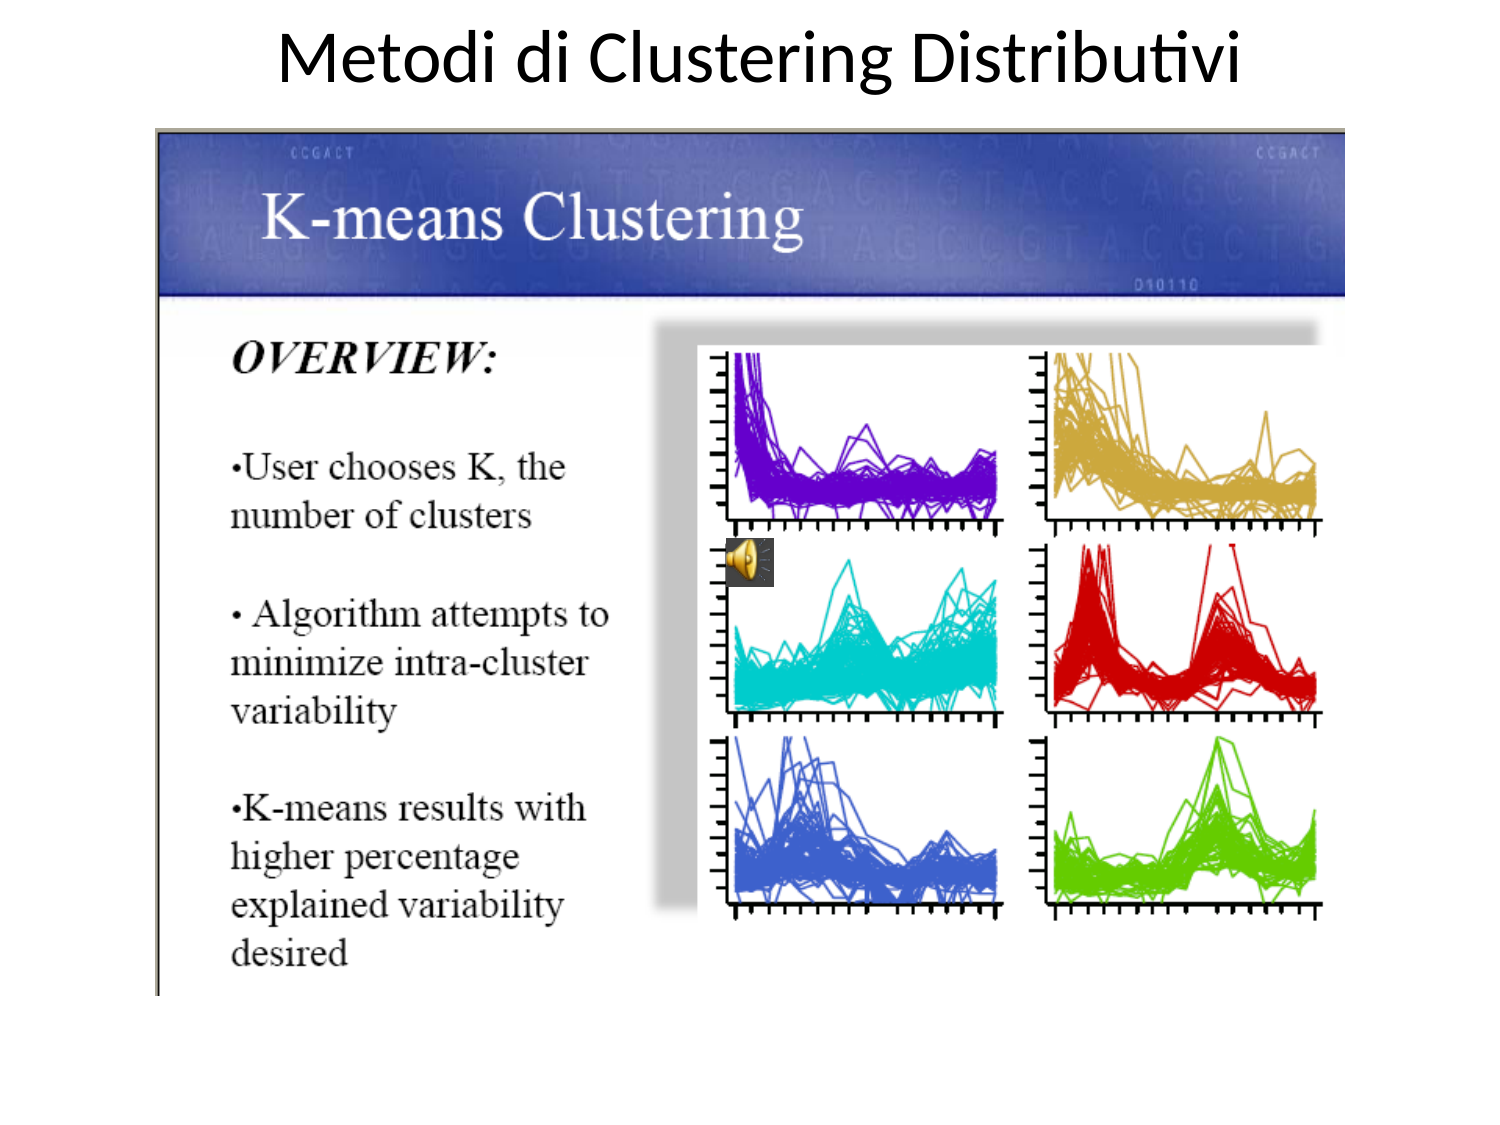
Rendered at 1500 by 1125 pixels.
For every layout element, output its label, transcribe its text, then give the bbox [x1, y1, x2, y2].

text_box Metodi di Clustering Distributivi [261, 0, 1259, 105]
picture [154, 128, 1345, 997]
